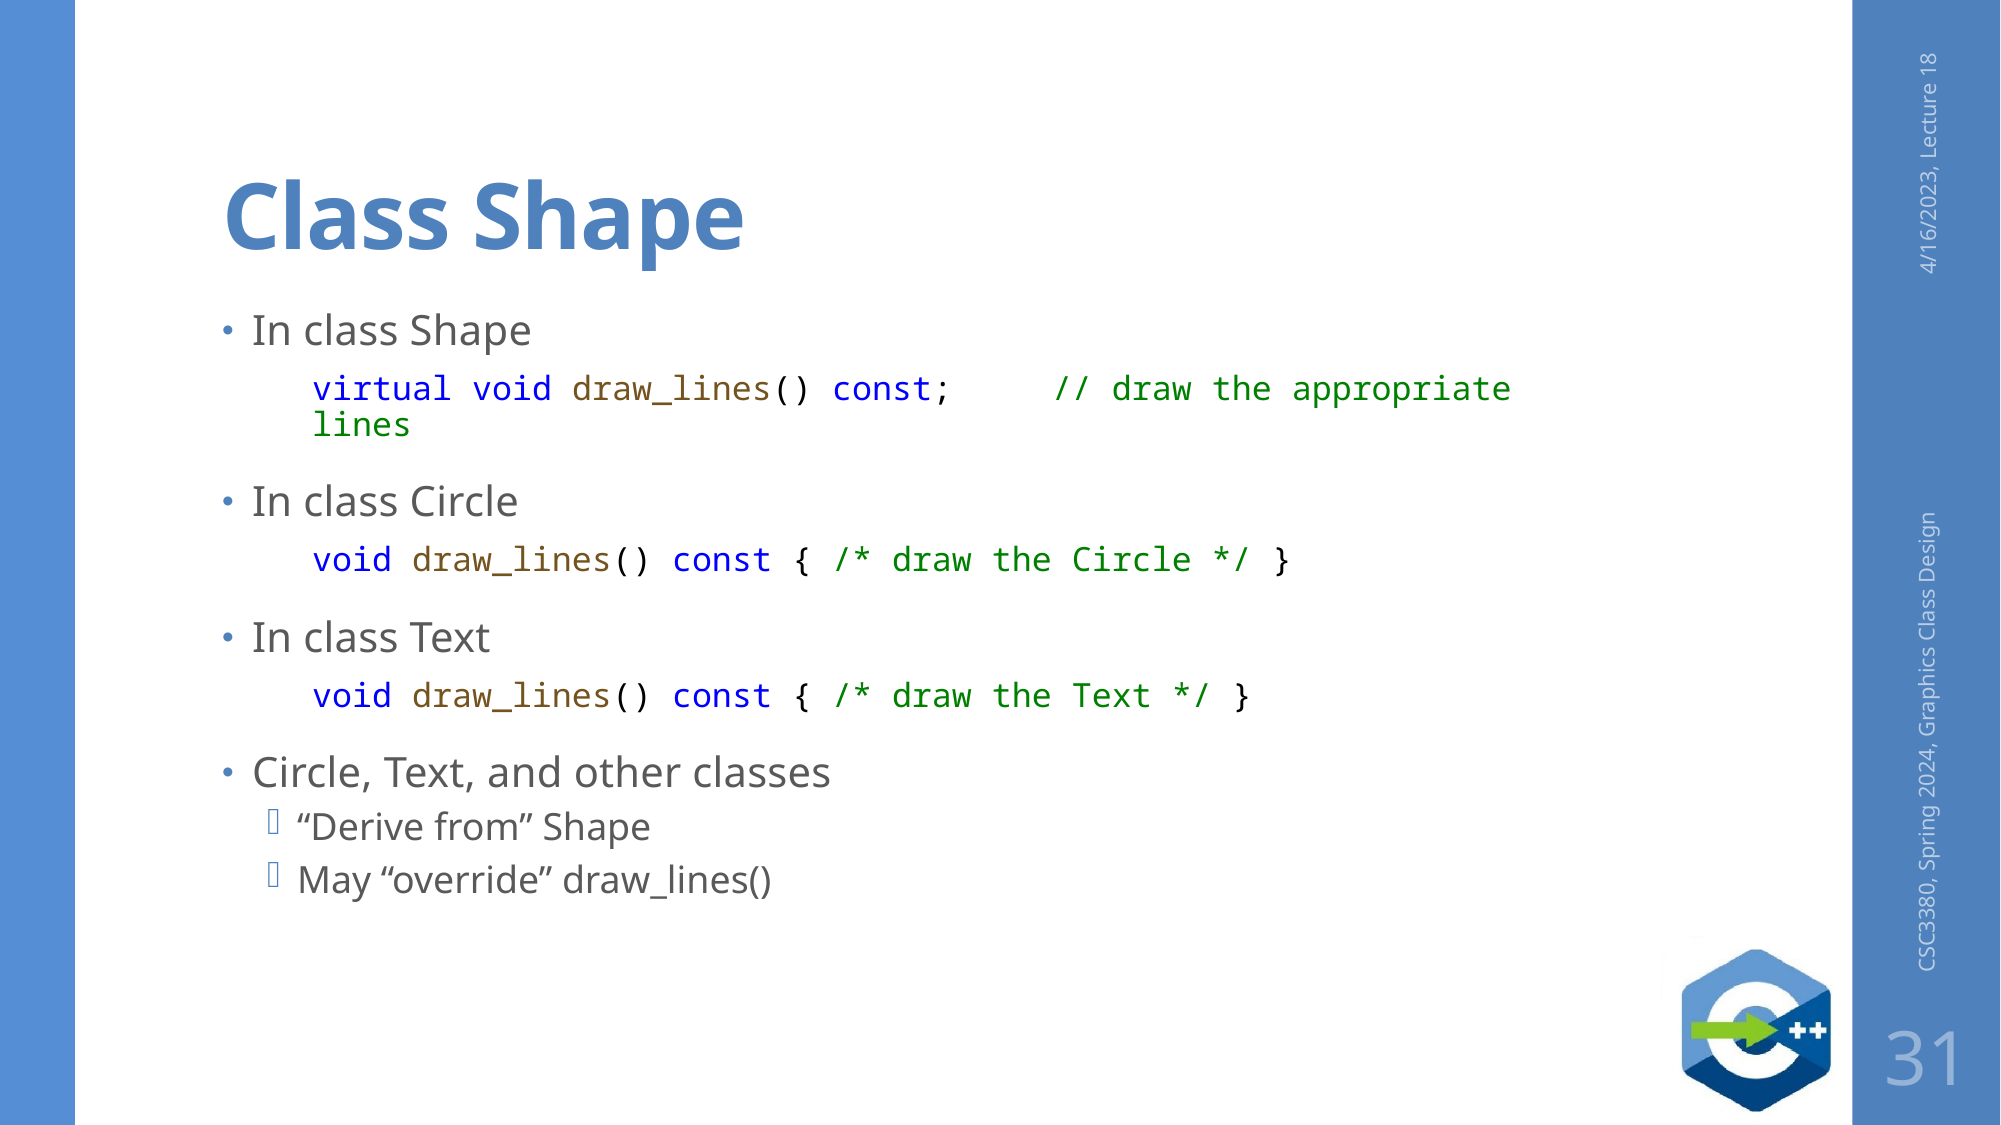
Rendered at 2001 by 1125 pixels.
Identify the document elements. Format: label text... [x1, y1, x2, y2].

list In class Shape virtual void draw_lines() const; // draw the appropriate lines In class Circle void draw_lines() const { /* draw the Circle */ } In class Text void draw_lines() const { /* draw the Text */ } Circle, Text, and other classes “Derive from” Shape May “override” draw_lines() [206, 299, 1617, 1014]
footer CSC3380, Spring 2024, Graphics Class Design [1897, 400, 1958, 988]
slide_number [1897, 37, 1958, 351]
slide_number 31 [1852, 1012, 2000, 1110]
title Class Shape [206, 48, 1797, 278]
picture [1661, 936, 1851, 1125]
